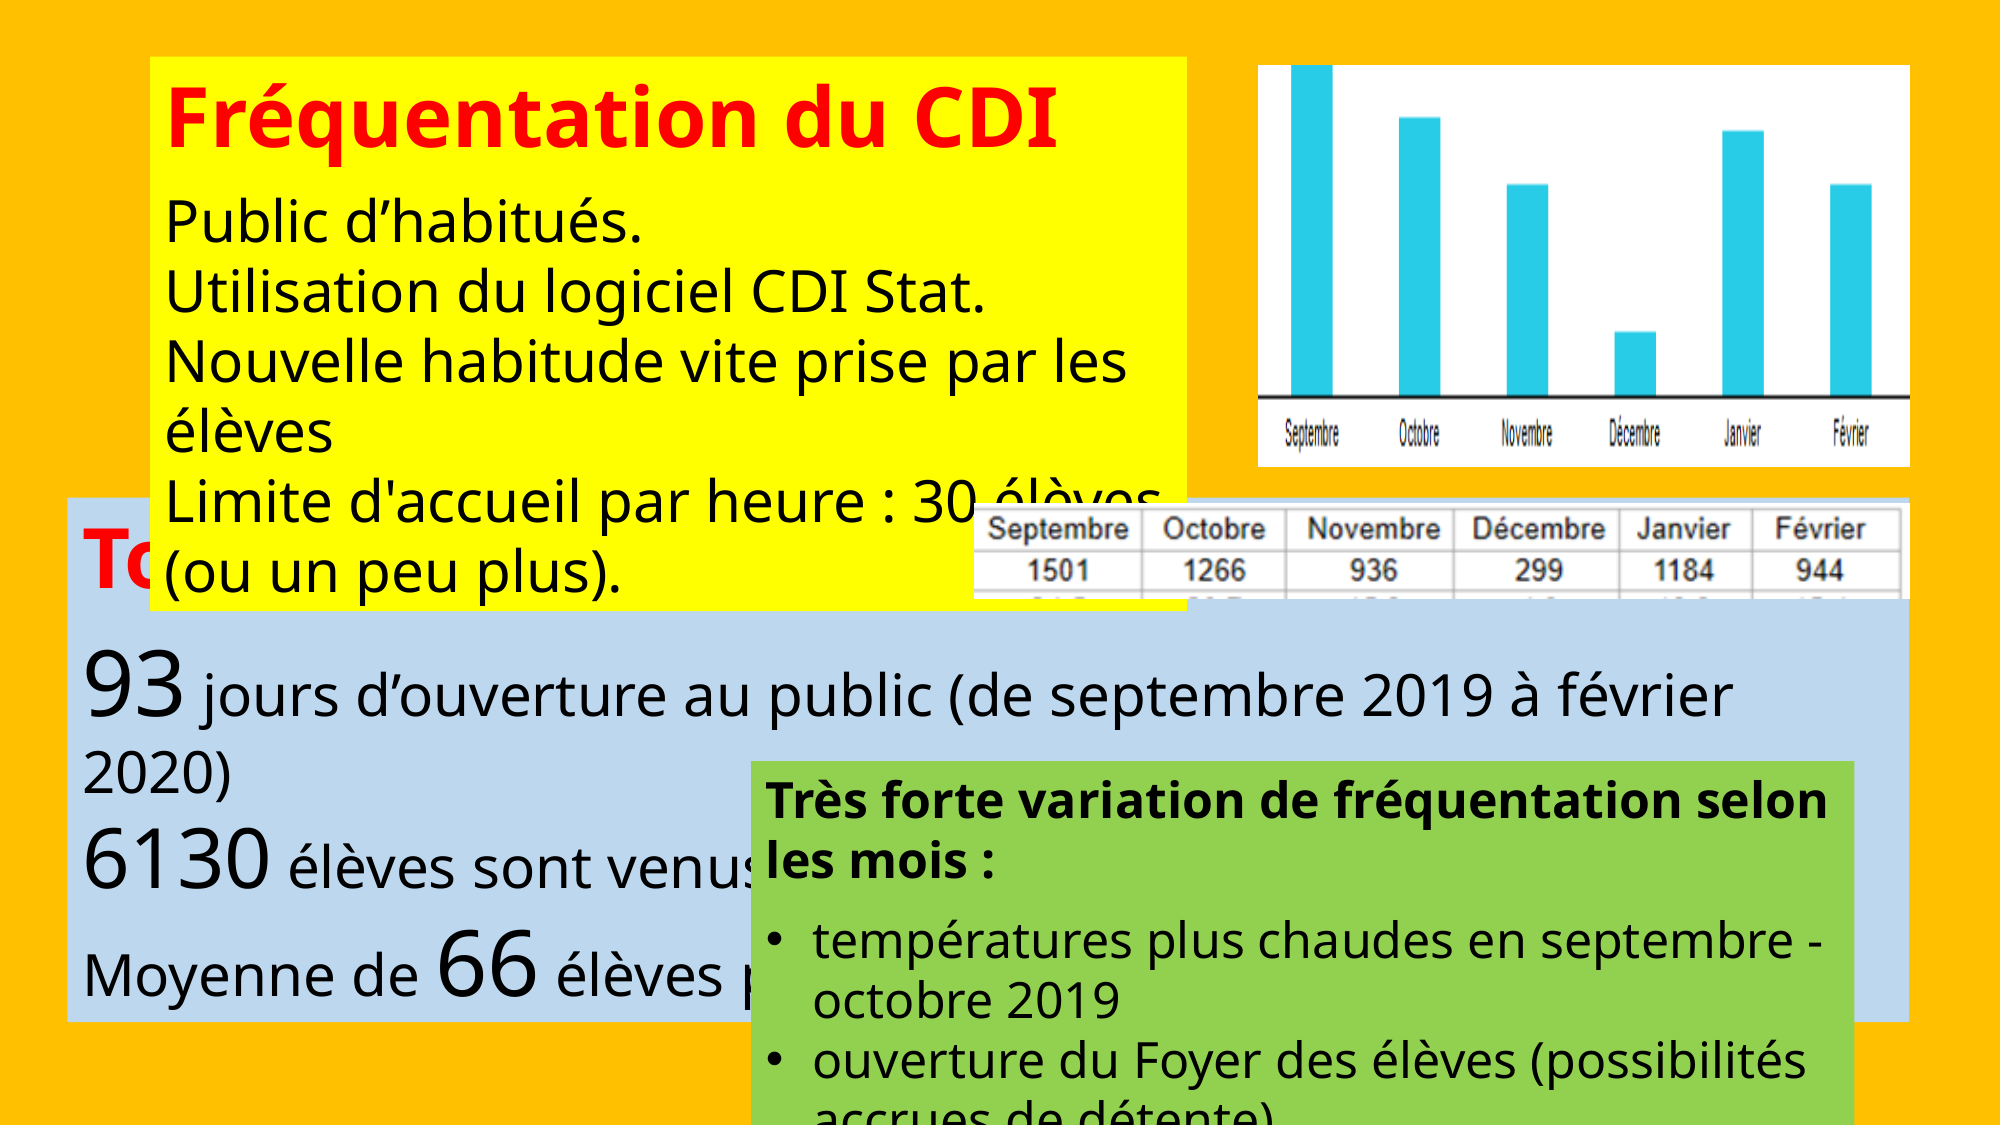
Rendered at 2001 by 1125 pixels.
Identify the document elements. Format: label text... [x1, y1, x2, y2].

text_box Très forte variation de fréquentation selon les mois : températures plus chaudes en septembre - octobre 2019 ouverture du Foyer des élèves (possibilités accrues de détente) mois de décembre très court [751, 761, 1855, 1125]
picture [1258, 65, 1910, 467]
picture [974, 503, 1910, 599]
text_box Tout au long de l’année 93 jours d’ouverture au public (de septembre 2019 à février 2020) 6130 élèves sont venus au CDI Moyenne de 66 élèves par jour. [67, 497, 1910, 1023]
text_box Fréquentation du CDI Public d’habitués. Utilisation du logiciel CDI Stat. Nouvelle habitude vite prise par les élèves Limite d'accueil par heure : 30 élèves (ou un peu plus). [150, 56, 1187, 612]
